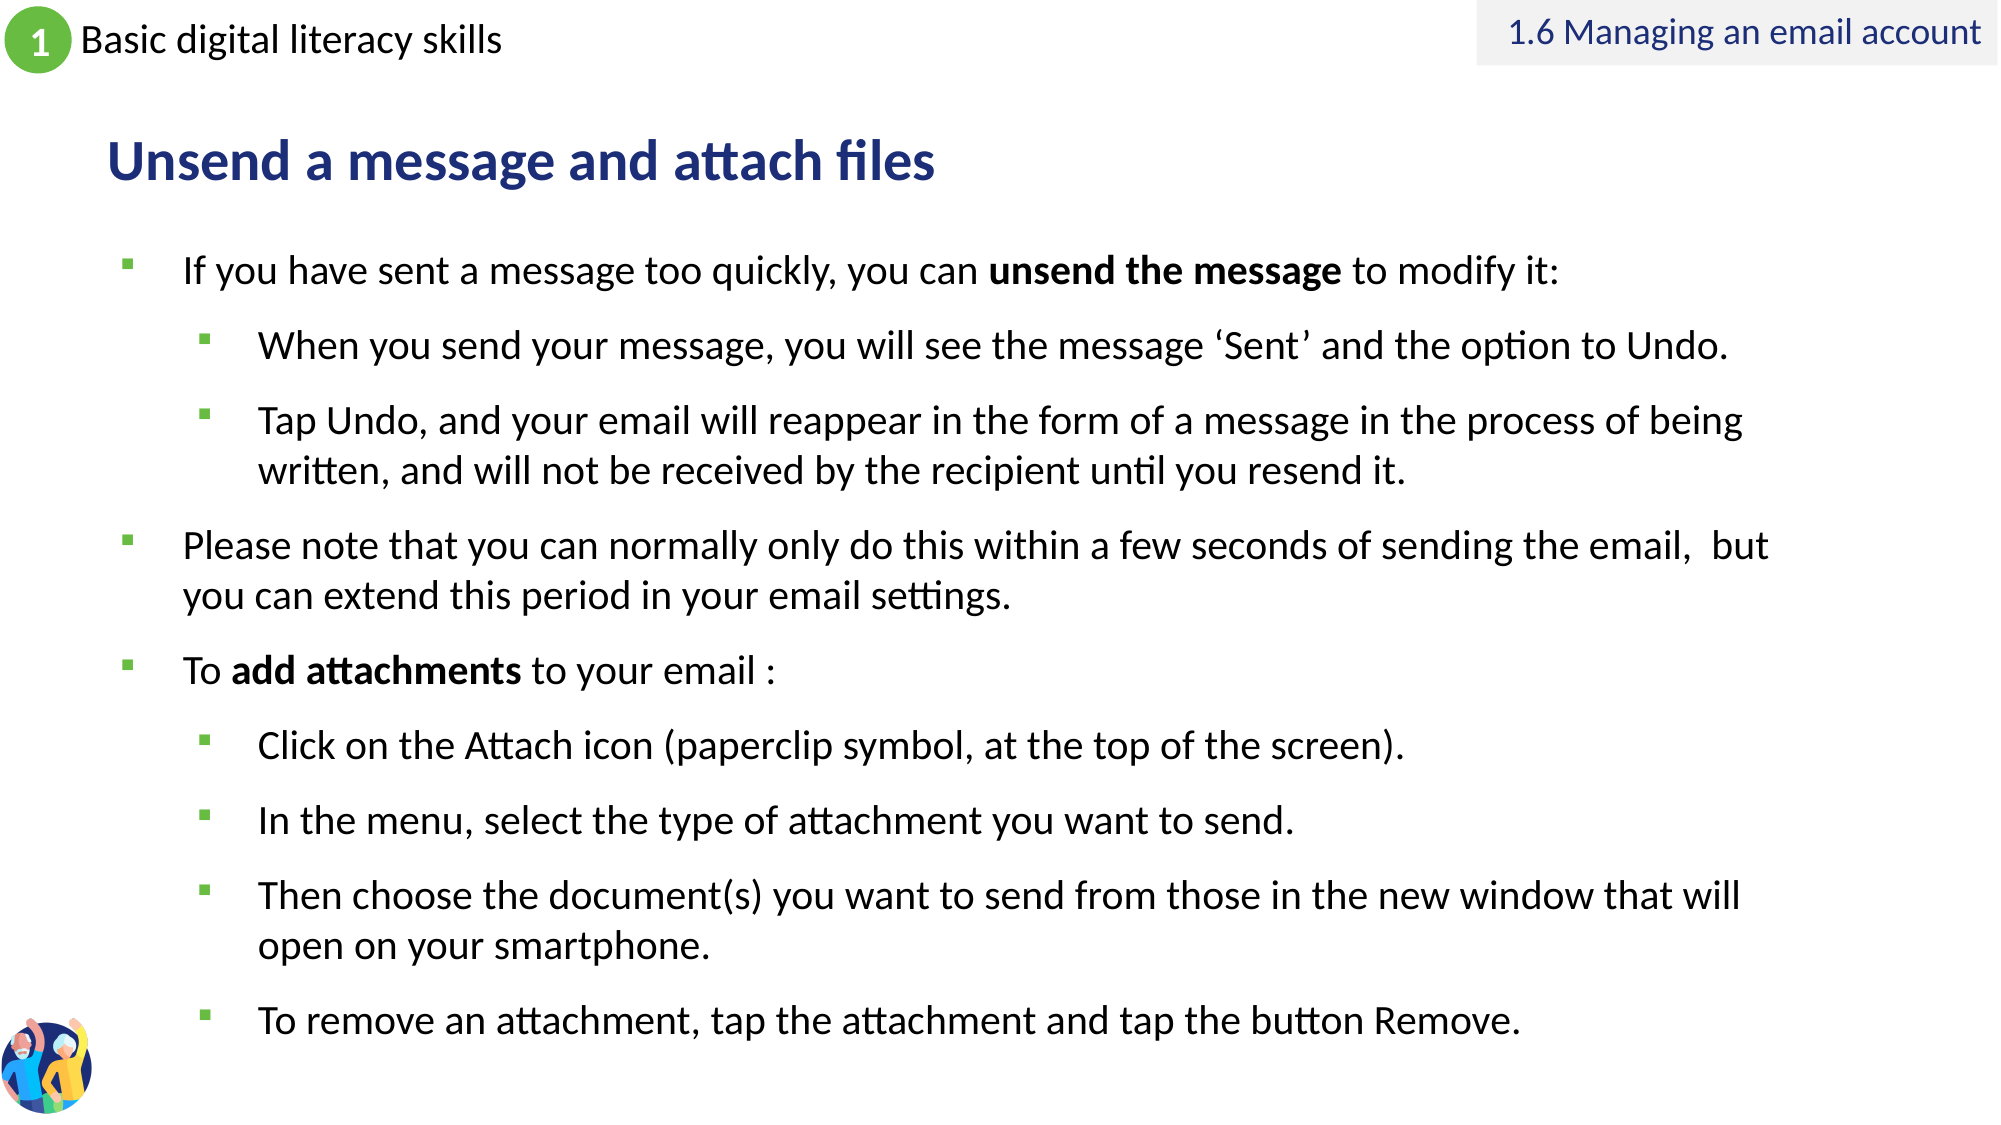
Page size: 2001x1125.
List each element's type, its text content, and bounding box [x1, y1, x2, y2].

list If you have sent a message too quickly, you can unsend the message to modify it: When you send your message, you will see the message ‘Sent’ and the option to Undo. Tap Undo, and your email will reappear in the form of a message in the process of being written, and will not be received by the recipient until you resend it. Please note that you can normally only do this within a few seconds of sending the email, but you can extend this period in your email settings. To add attachments to your email : Click on the Attach icon (paperclip symbol, at the top of the screen). In the menu, select the type of attachment you want to send. Then choose the document(s) you want to send from those in the new window that will open on your smartphone. To remove an attachment, tap the attachment and tap the button Remove. [92, 234, 1836, 1063]
text_box 1.6 Managing an email account [1476, 0, 1998, 66]
picture [1, 1007, 99, 1125]
title Unsend a message and attach files [92, 111, 1908, 212]
